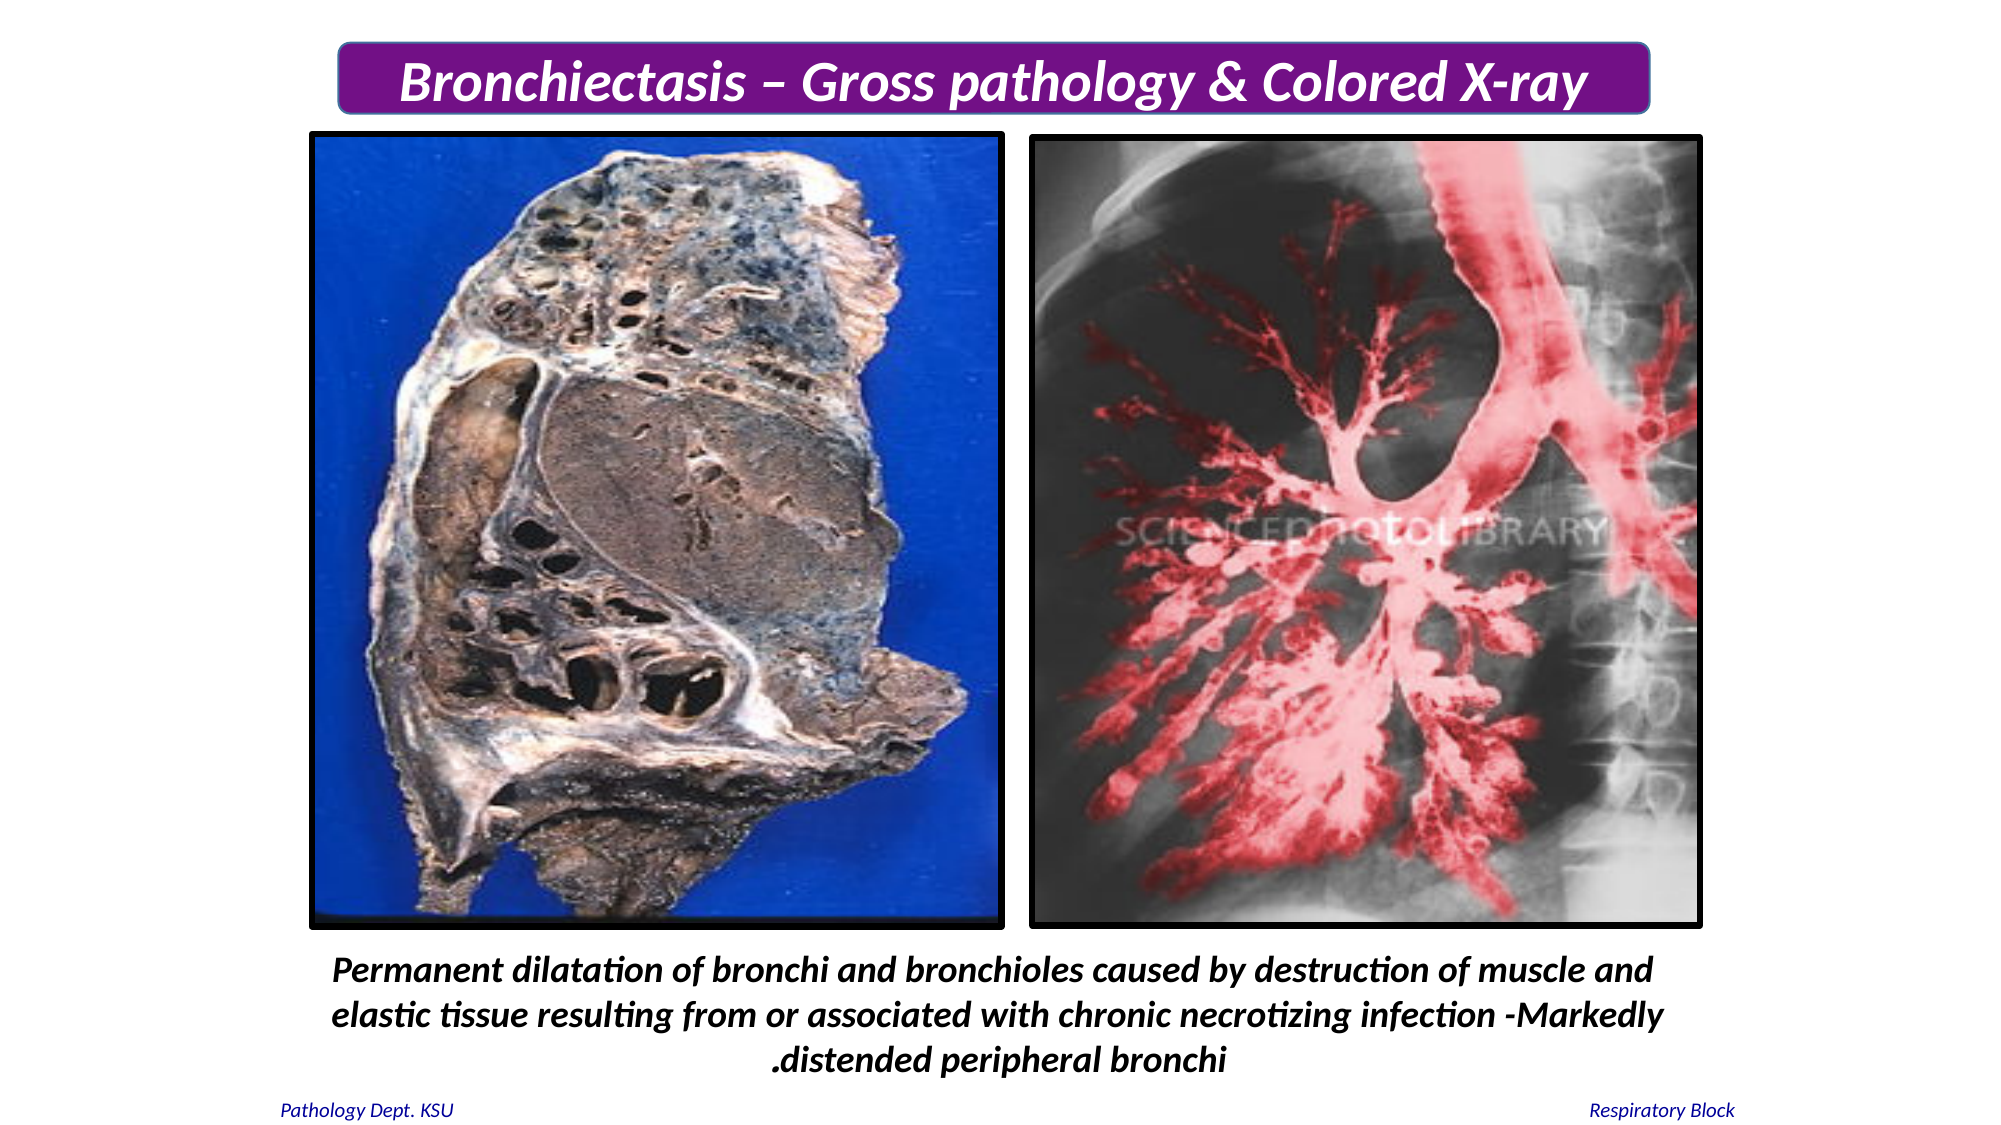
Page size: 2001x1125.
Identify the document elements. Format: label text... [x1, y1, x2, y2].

picture [314, 137, 999, 924]
text_box Bronchiectasis – Gross pathology & Colored X-ray [337, 41, 1651, 115]
text_box Permanent dilatation of bronchi and bronchioles caused by destruction of muscle and elastic tissue resulting from or associated with chronic necrotizing infection -Markedly distended peripheral bronchi. [300, 937, 1697, 1088]
picture [1035, 140, 1697, 923]
text_box Pathology Dept. KSU [249, 1089, 469, 1125]
text_box Respiratory Block [1566, 1089, 1750, 1125]
